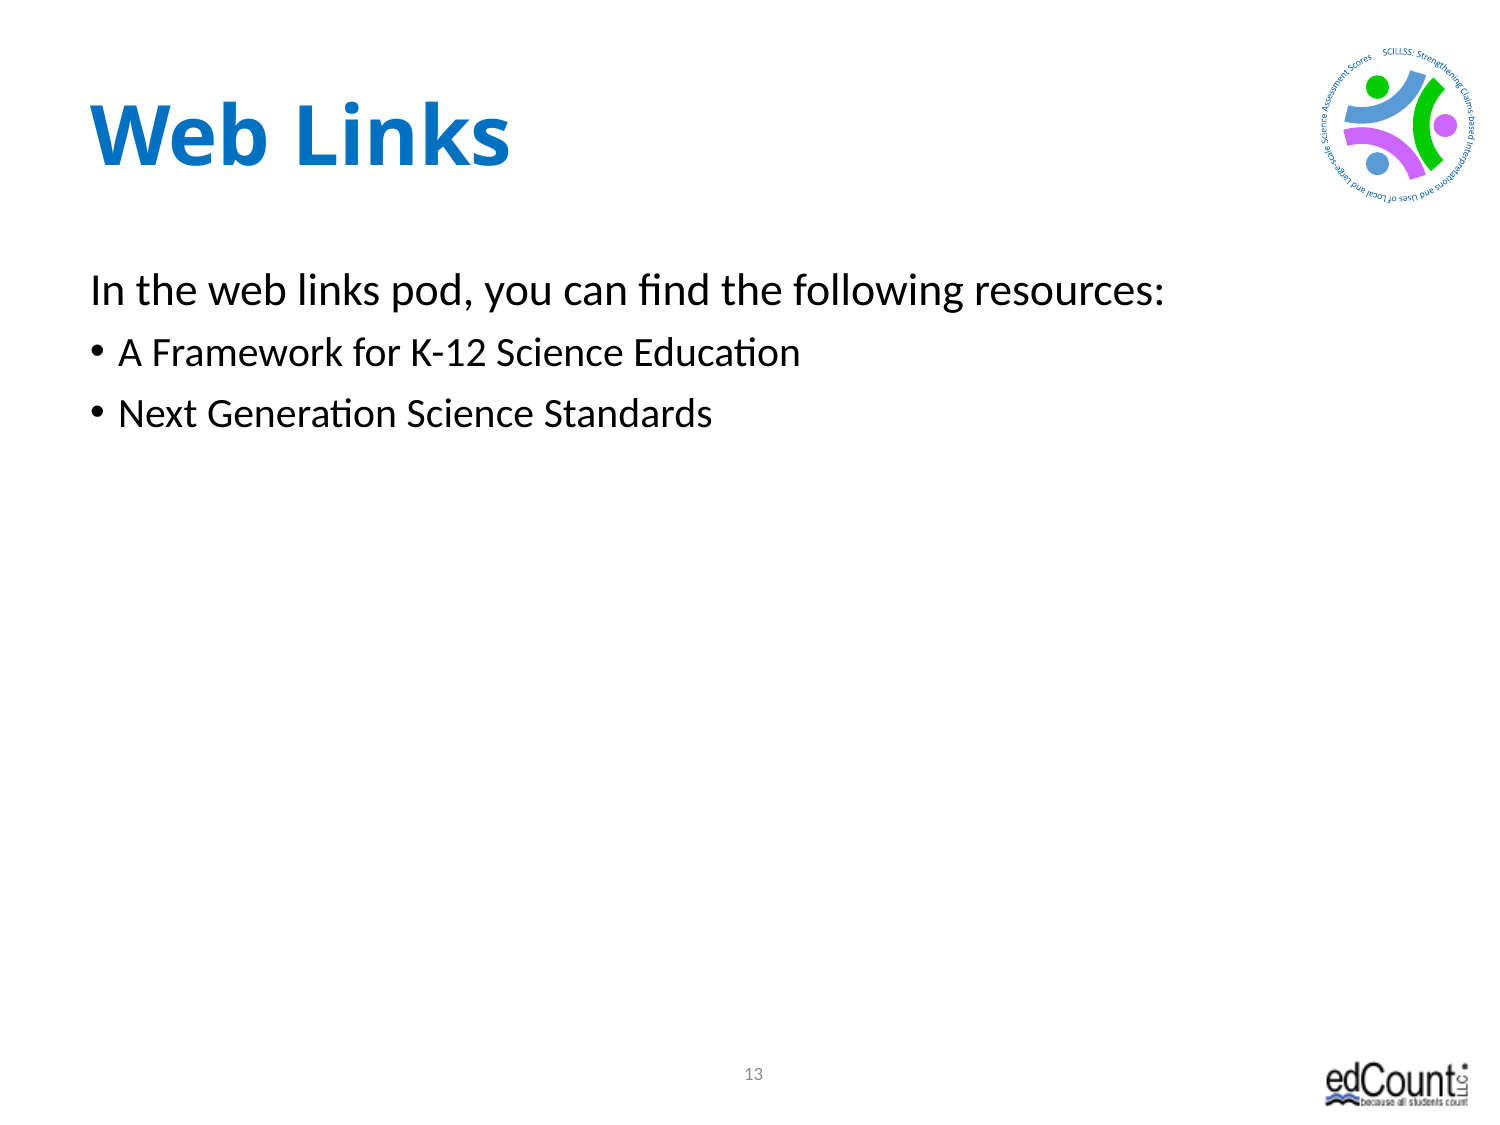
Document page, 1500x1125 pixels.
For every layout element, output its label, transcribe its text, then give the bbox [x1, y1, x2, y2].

list In the web links pod, you can find the following resources: A Framework for K-12 Science Education Next Generation Science Standards [75, 257, 1425, 1043]
title Web Links [75, 45, 1425, 233]
picture [1305, 1057, 1478, 1108]
